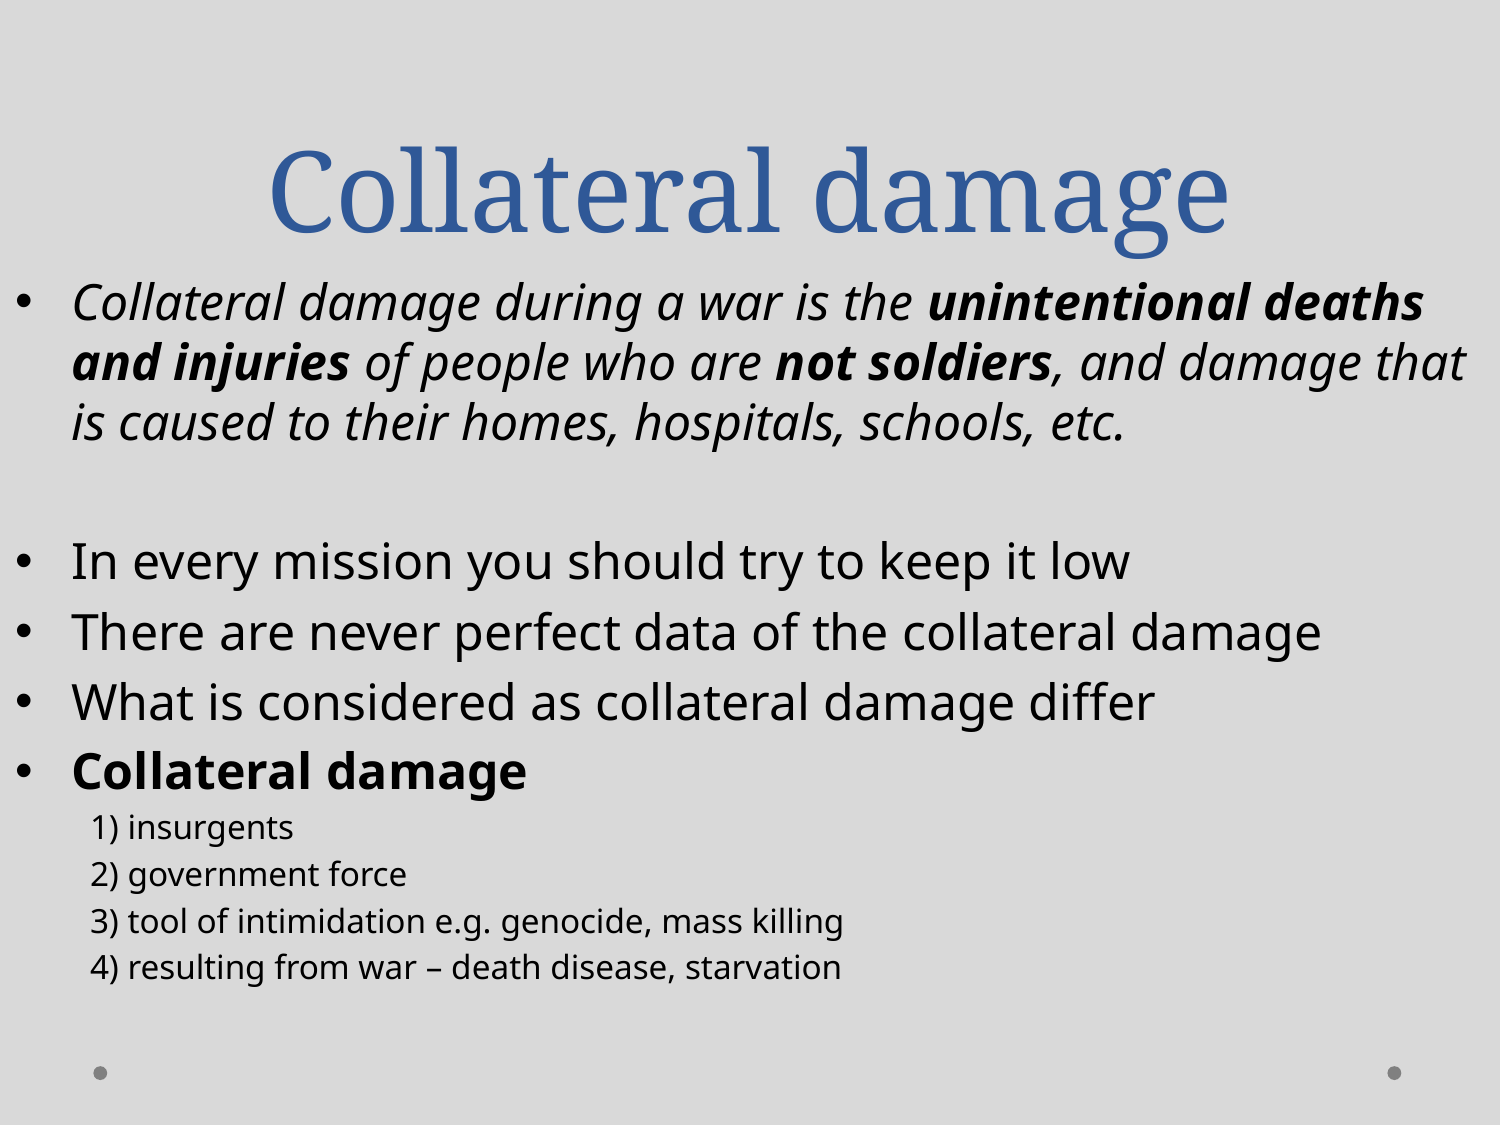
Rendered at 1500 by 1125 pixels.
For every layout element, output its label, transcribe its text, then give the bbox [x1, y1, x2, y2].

title Collateral damage [75, 0, 1425, 262]
list Collateral damage during a war is the unintentional deaths and injuries of people who are not soldiers, and damage that is caused to their homes, hospitals, schools, etc. In every mission you should try to keep it low There are never perfect data of the collateral damage What is considered as collateral damage differ Collateral damage 1) insurgents 2) government force 3) tool of intimidation e.g. genocide, mass killing 4) resulting from war – death disease, starvation [0, 262, 1500, 1094]
